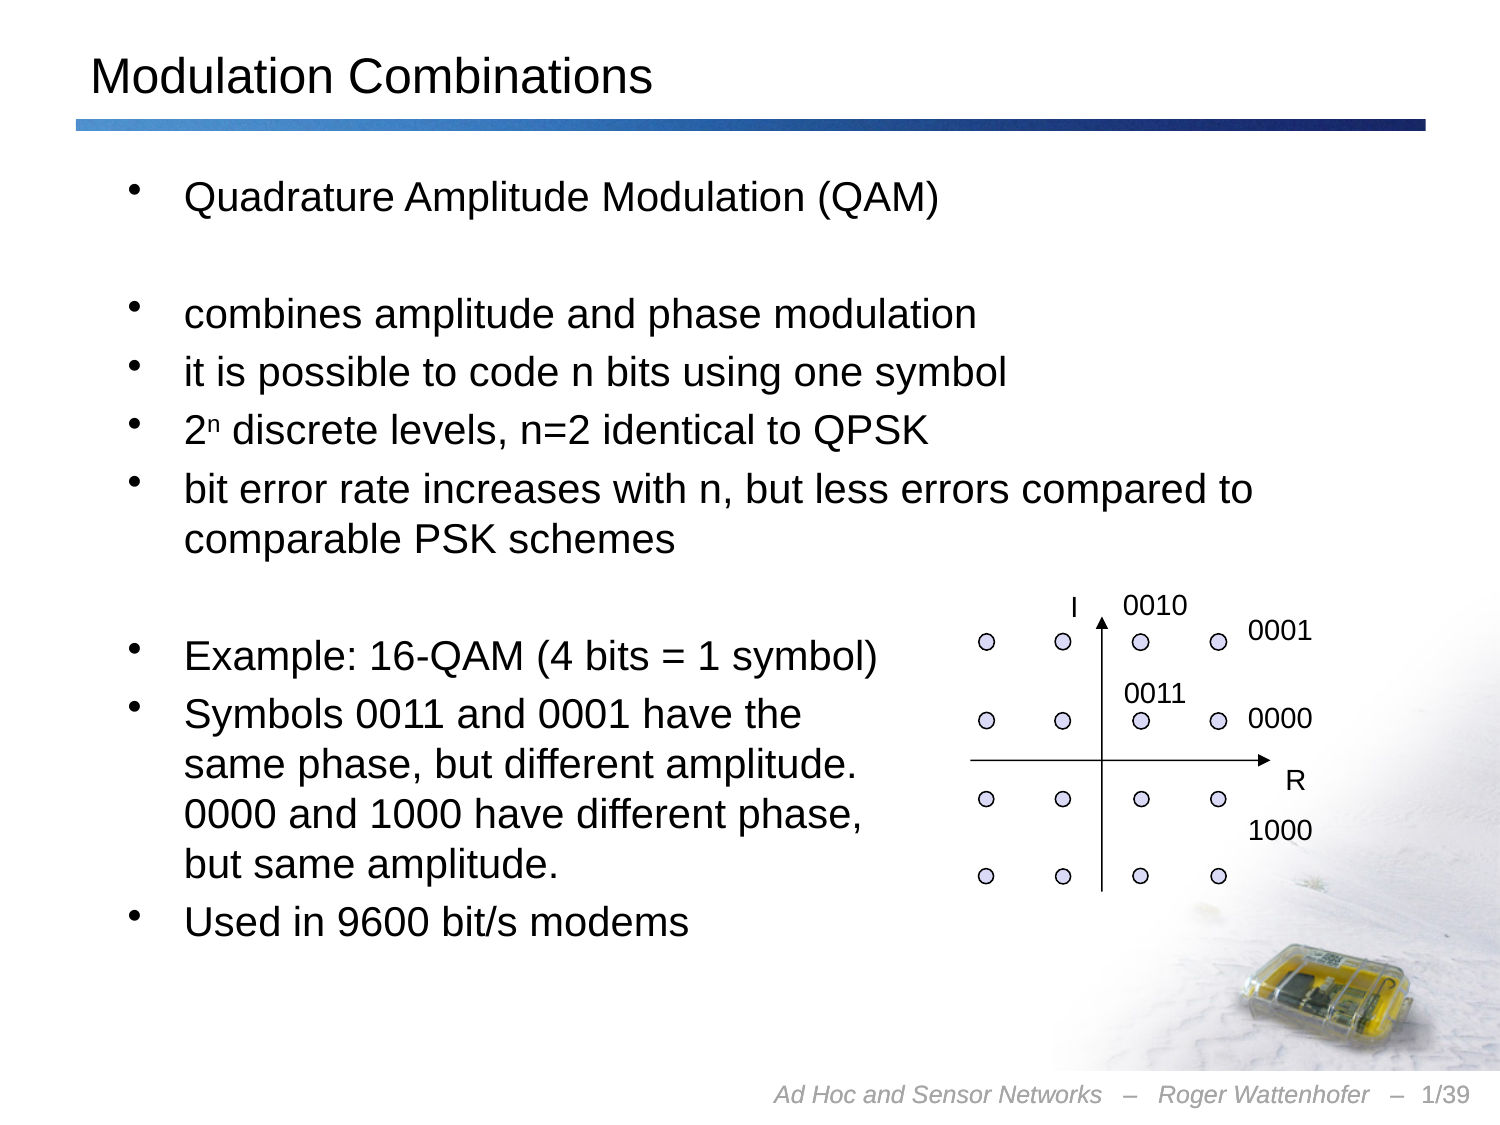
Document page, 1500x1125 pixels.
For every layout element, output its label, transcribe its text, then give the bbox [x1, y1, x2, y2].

title Modulation Combinations [74, 32, 1426, 114]
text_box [970, 578, 1328, 892]
picture [1052, 566, 1500, 1071]
list Quadrature Amplitude Modulation (QAM) combines amplitude and phase modulation it is possible to code n bits using one symbol 2n discrete levels, n=2 identical to QPSK bit error rate increases with n, but less errors compared to comparable PSK schemes Example: 16-QAM (4 bits = 1 symbol) Symbols 0011 and 0001 have the same phase, but different amplitude. 0000 and 1000 have different phase, but same amplitude. Used in 9600 bit/s modems [112, 162, 1413, 1001]
picture [75, 119, 1426, 131]
